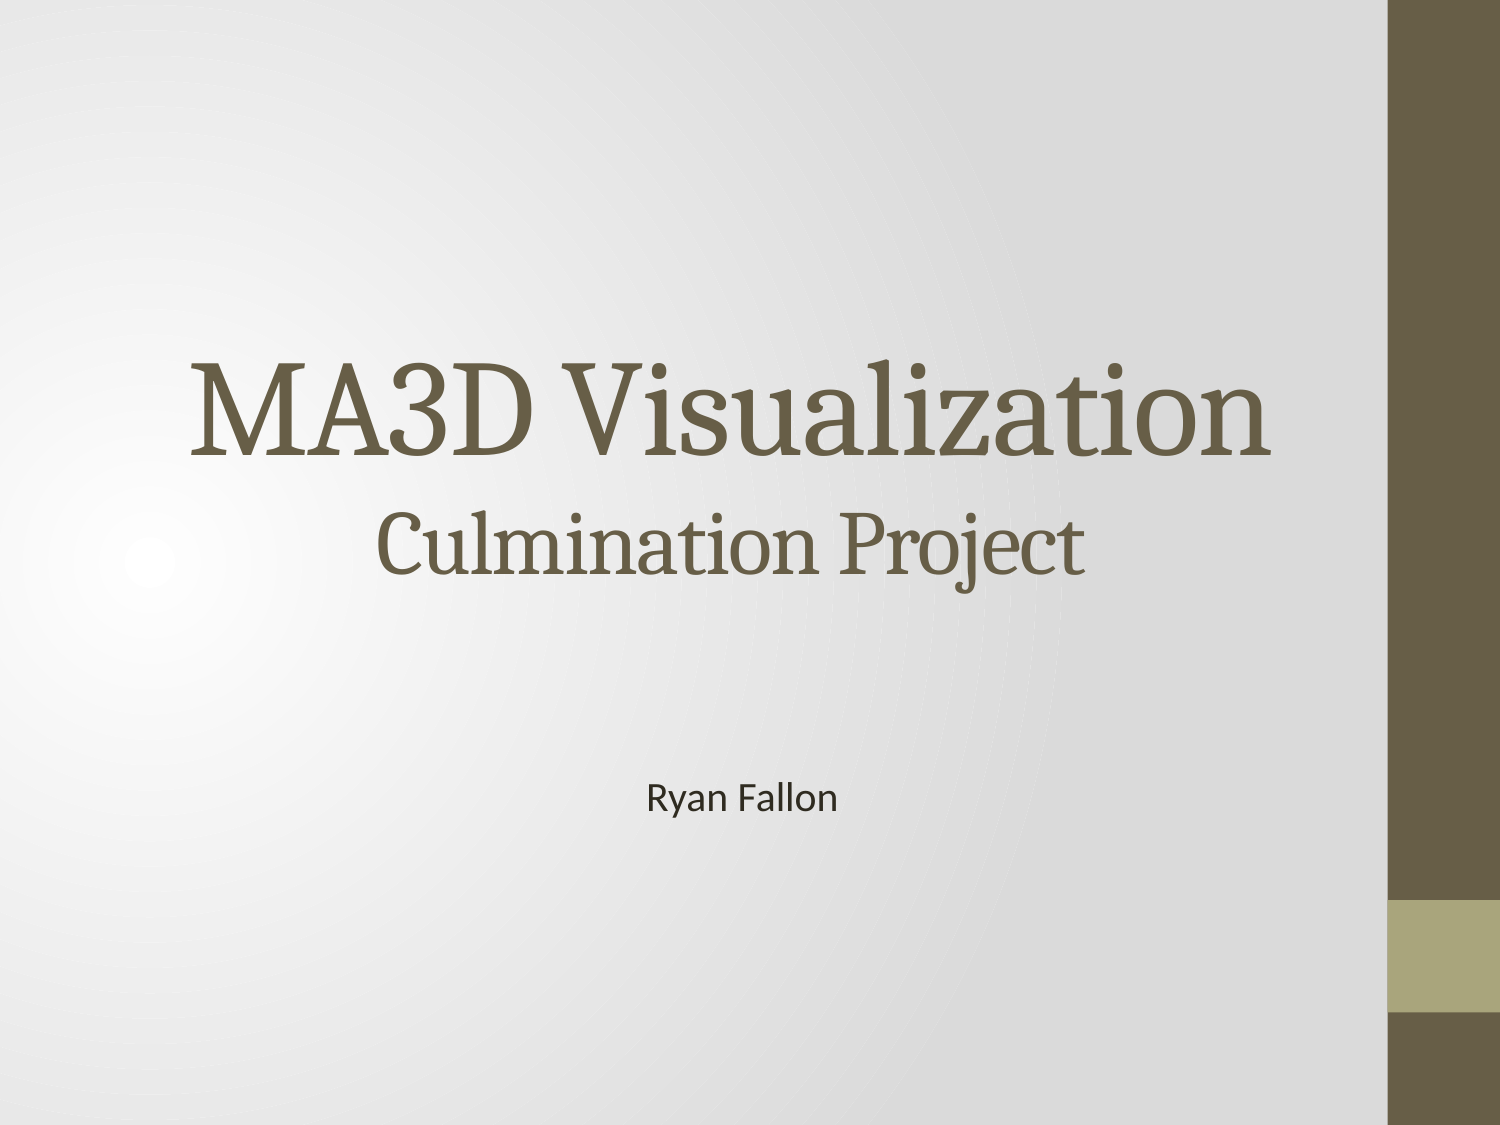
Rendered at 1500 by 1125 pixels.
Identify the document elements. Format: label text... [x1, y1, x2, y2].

subtitle Ryan Fallon [212, 762, 1273, 938]
title MA3D Visualization Culmination Project [112, 174, 1350, 601]
